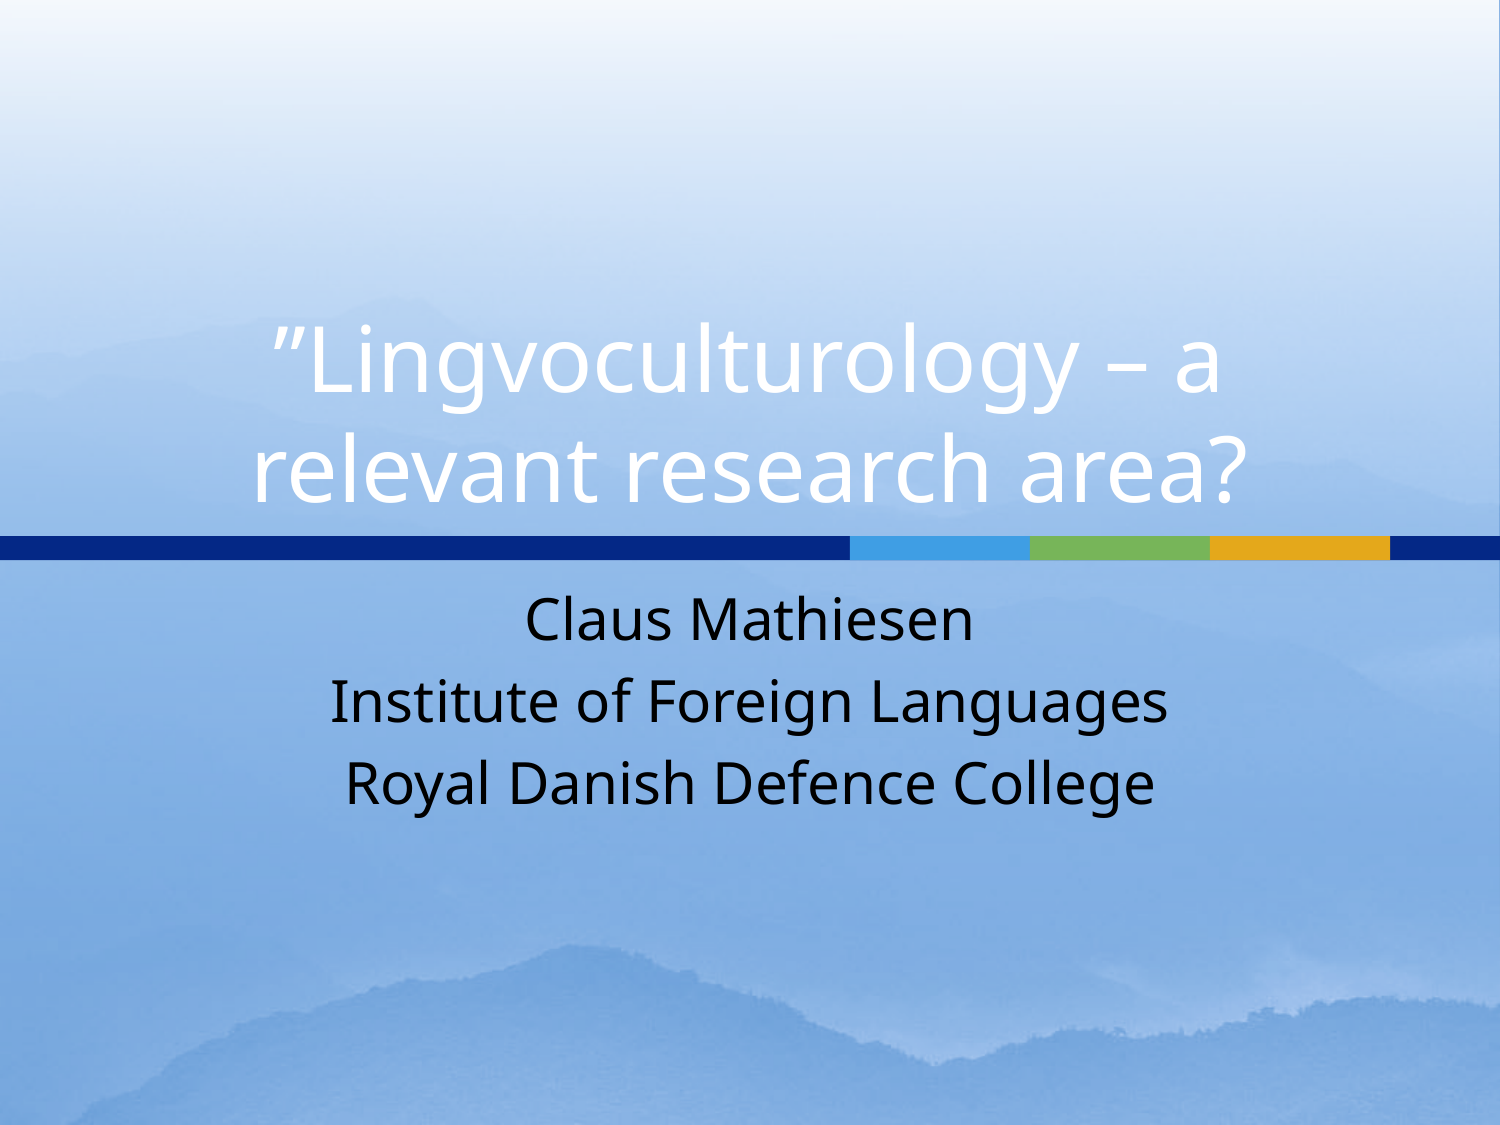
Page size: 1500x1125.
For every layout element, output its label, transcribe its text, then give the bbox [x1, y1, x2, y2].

subtitle Claus Mathiesen Institute of Foreign Languages Royal Danish Defence College [224, 574, 1276, 863]
title ”Lingvoculturology – a relevant research area? [99, 287, 1400, 529]
